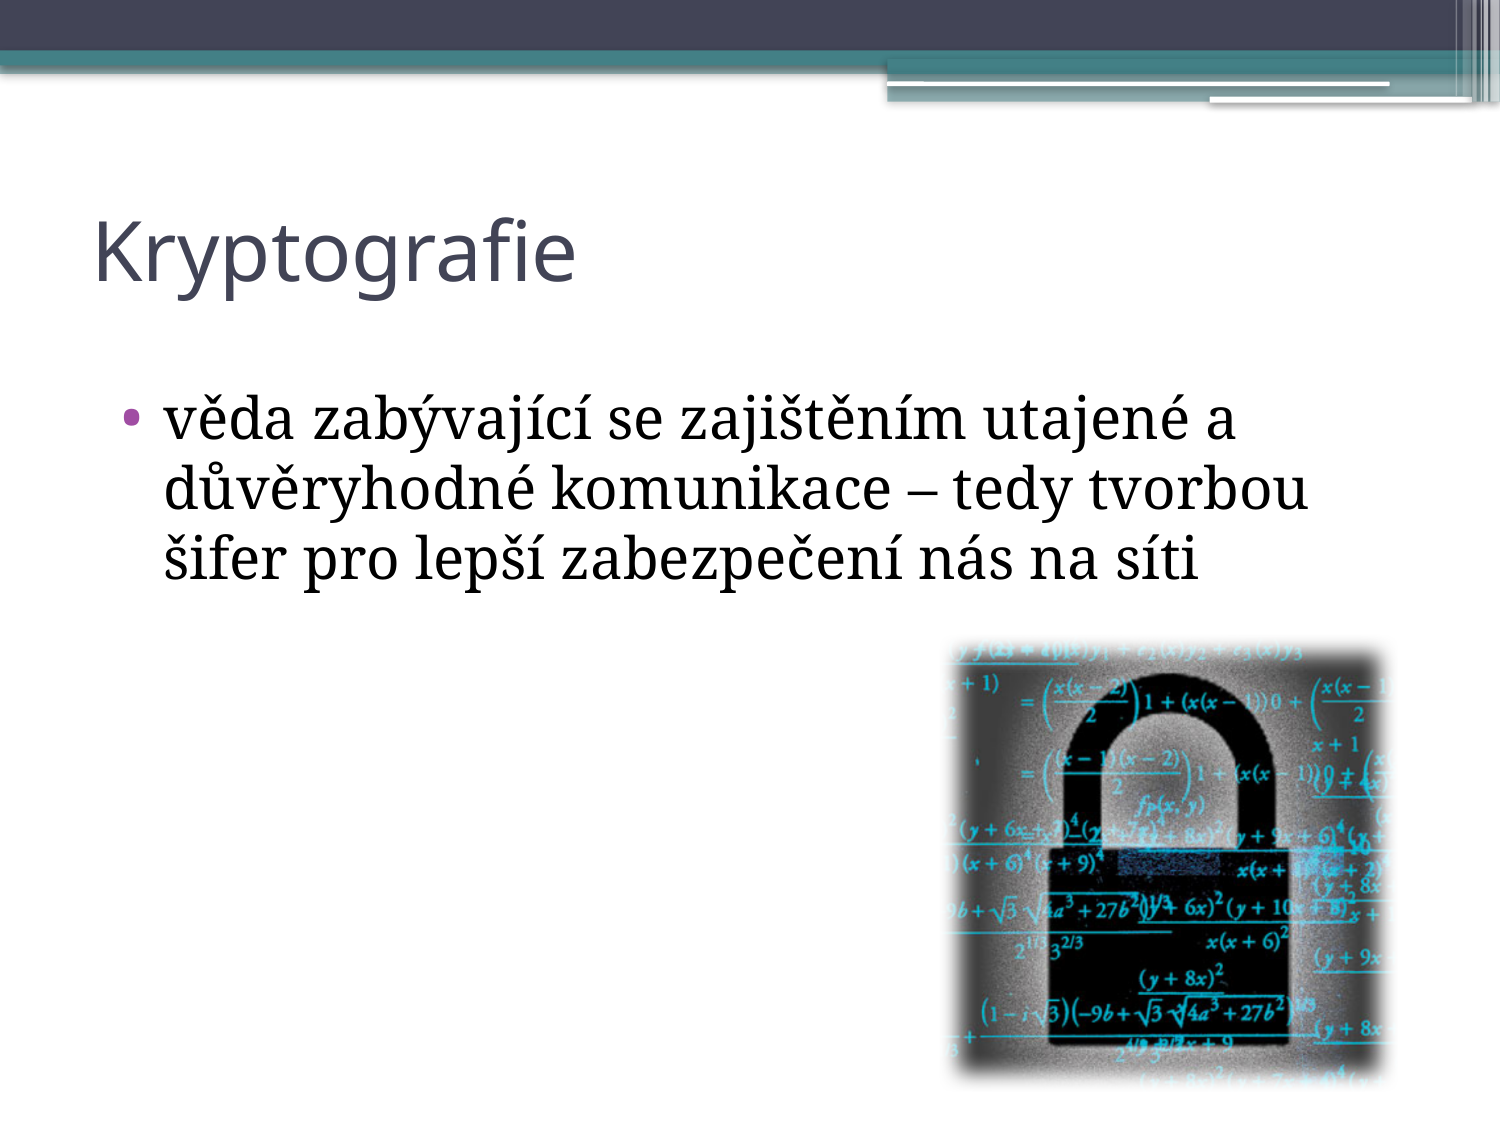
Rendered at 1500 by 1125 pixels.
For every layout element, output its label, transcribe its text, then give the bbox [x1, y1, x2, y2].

title Kryptografie [76, 160, 1427, 336]
list věda zabývající se zajištěním utajené a důvěryhodné komunikace – tedy tvorbou šifer pro lepší zabezpečení nás na síti [88, 373, 1439, 780]
picture [938, 633, 1399, 1093]
